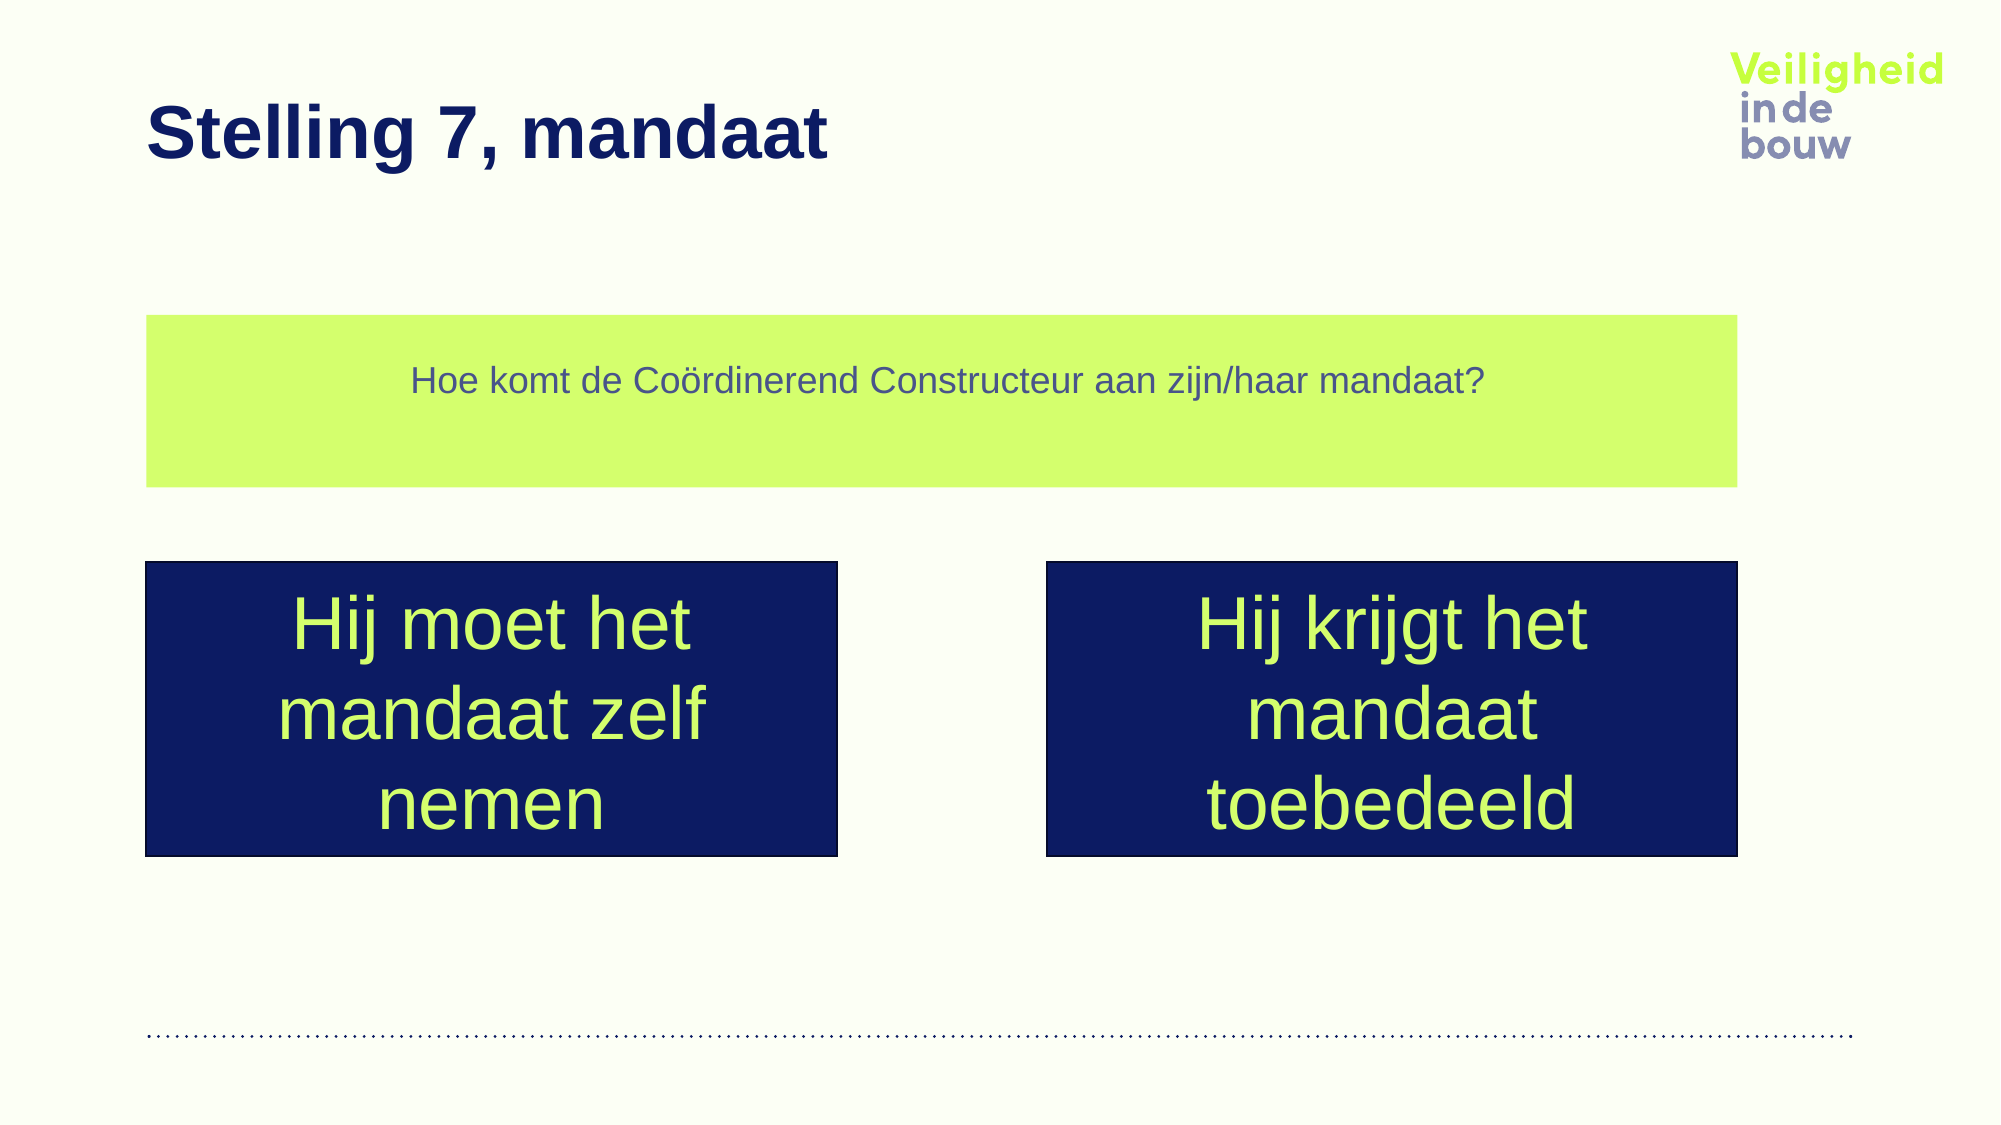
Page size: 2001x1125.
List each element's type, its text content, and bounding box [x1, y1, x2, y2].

title Stelling 7, mandaat [146, 88, 1706, 207]
text_box Hij moet het mandaat zelf nemen [145, 561, 838, 857]
text_box Hoe komt de Coördinerend Constructeur aan zijn/haar mandaat? [146, 314, 1738, 488]
text_box Hij krijgt het mandaat toebedeeld [1046, 561, 1738, 857]
